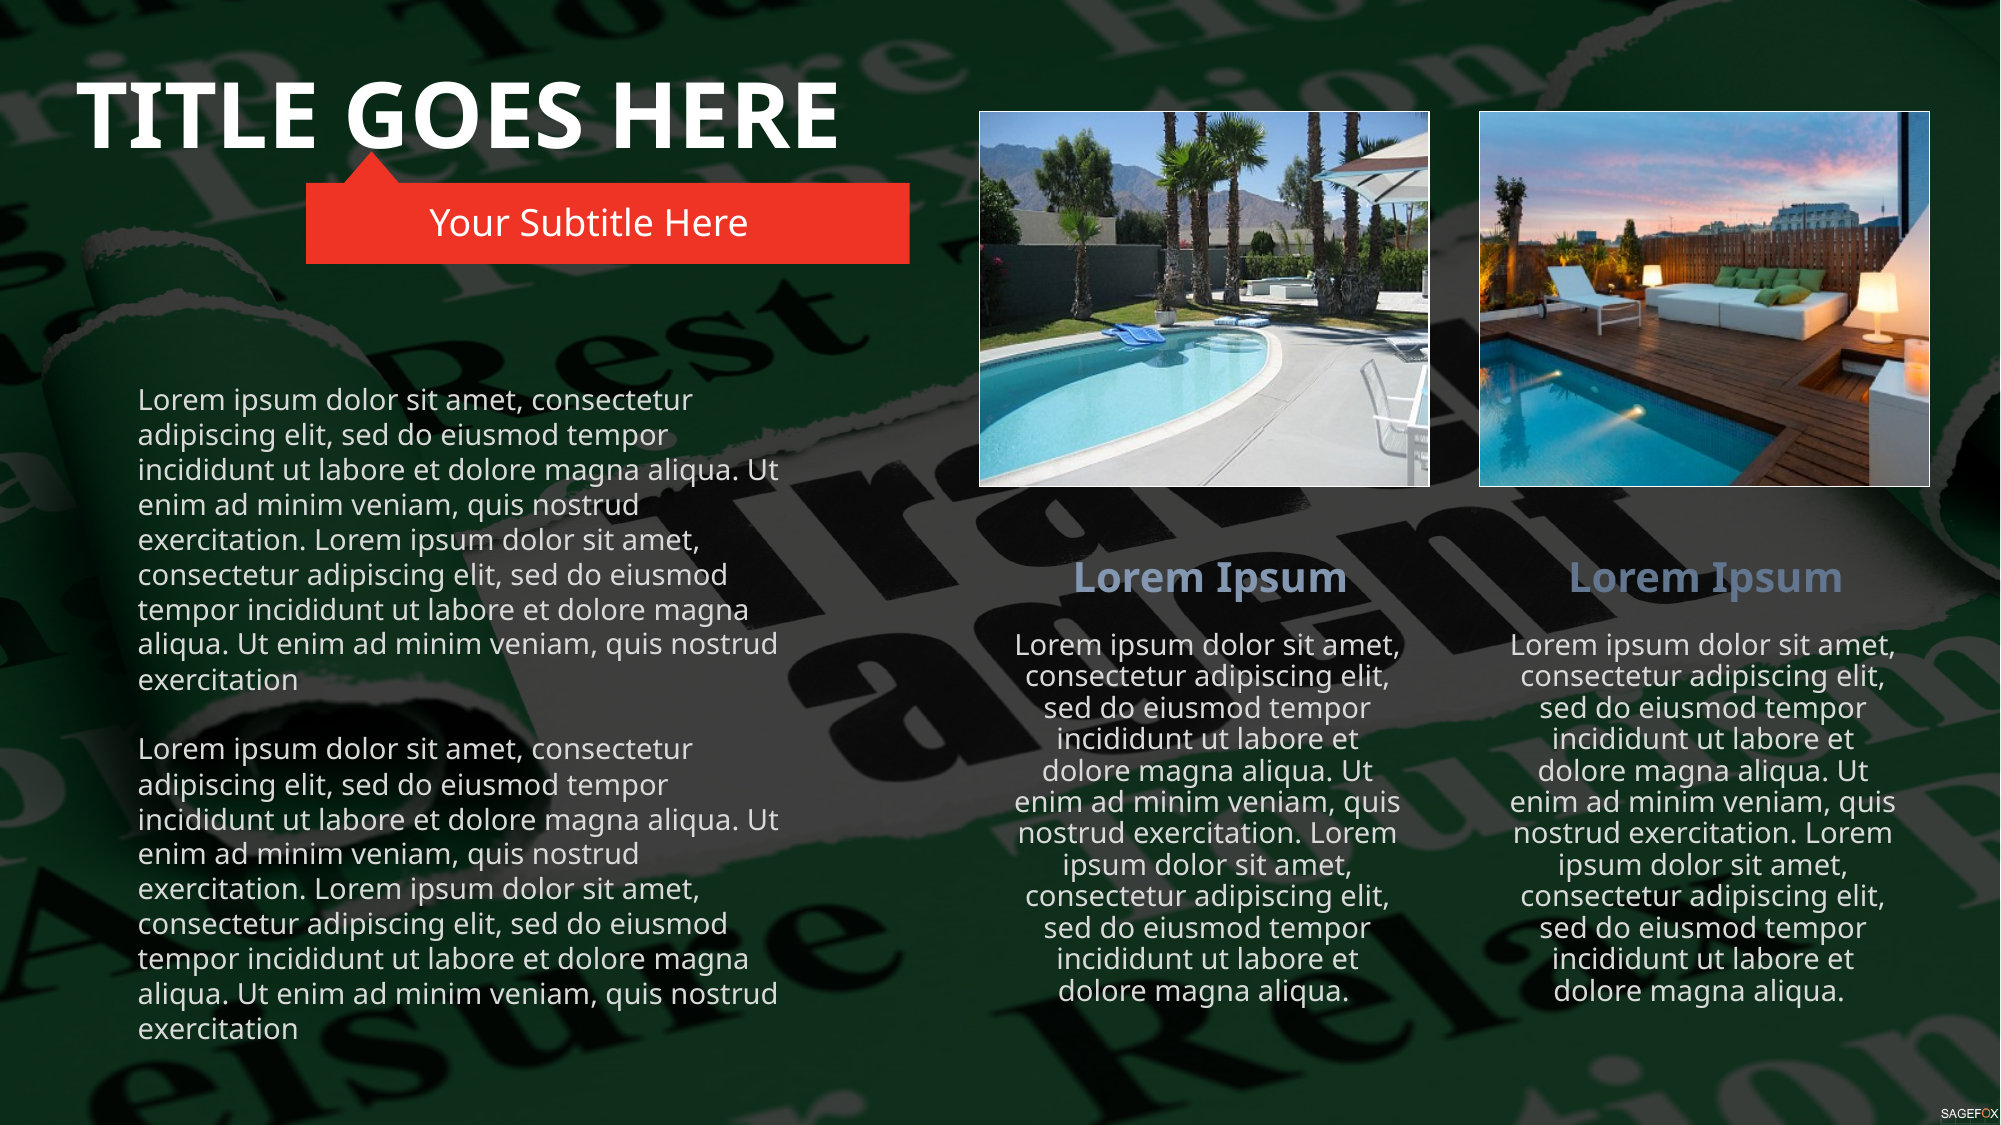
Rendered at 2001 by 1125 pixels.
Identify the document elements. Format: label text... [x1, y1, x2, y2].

text_box [978, 110, 1430, 487]
text_box TITLE GOES HERE [60, 49, 965, 175]
text_box Lorem ipsum dolor sit amet, consectetur adipiscing elit, sed do eiusmod tempor incididunt ut labore et dolore magna aliqua. Ut enim ad minim veniam, quis nostrud exercitation. Lorem ipsum dolor sit amet, consectetur adipiscing elit, sed do eiusmod tempor incididunt ut labore et dolore magna aliqua. Ut enim ad minim veniam, quis nostrud exercitation Lorem ipsum dolor sit amet, consectetur adipiscing elit, sed do eiusmod tempor incididunt ut labore et dolore magna aliqua. Ut enim ad minim veniam, quis nostrud exercitation. Lorem ipsum dolor sit amet, consectetur adipiscing elit, sed do eiusmod tempor incididunt ut labore et dolore magna aliqua. Ut enim ad minim veniam, quis nostrud exercitation [122, 373, 798, 1125]
text_box [1478, 110, 1930, 487]
picture [0, 0, 2001, 1125]
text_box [1013, 543, 1404, 1006]
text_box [1509, 543, 1900, 1006]
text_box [306, 151, 910, 264]
